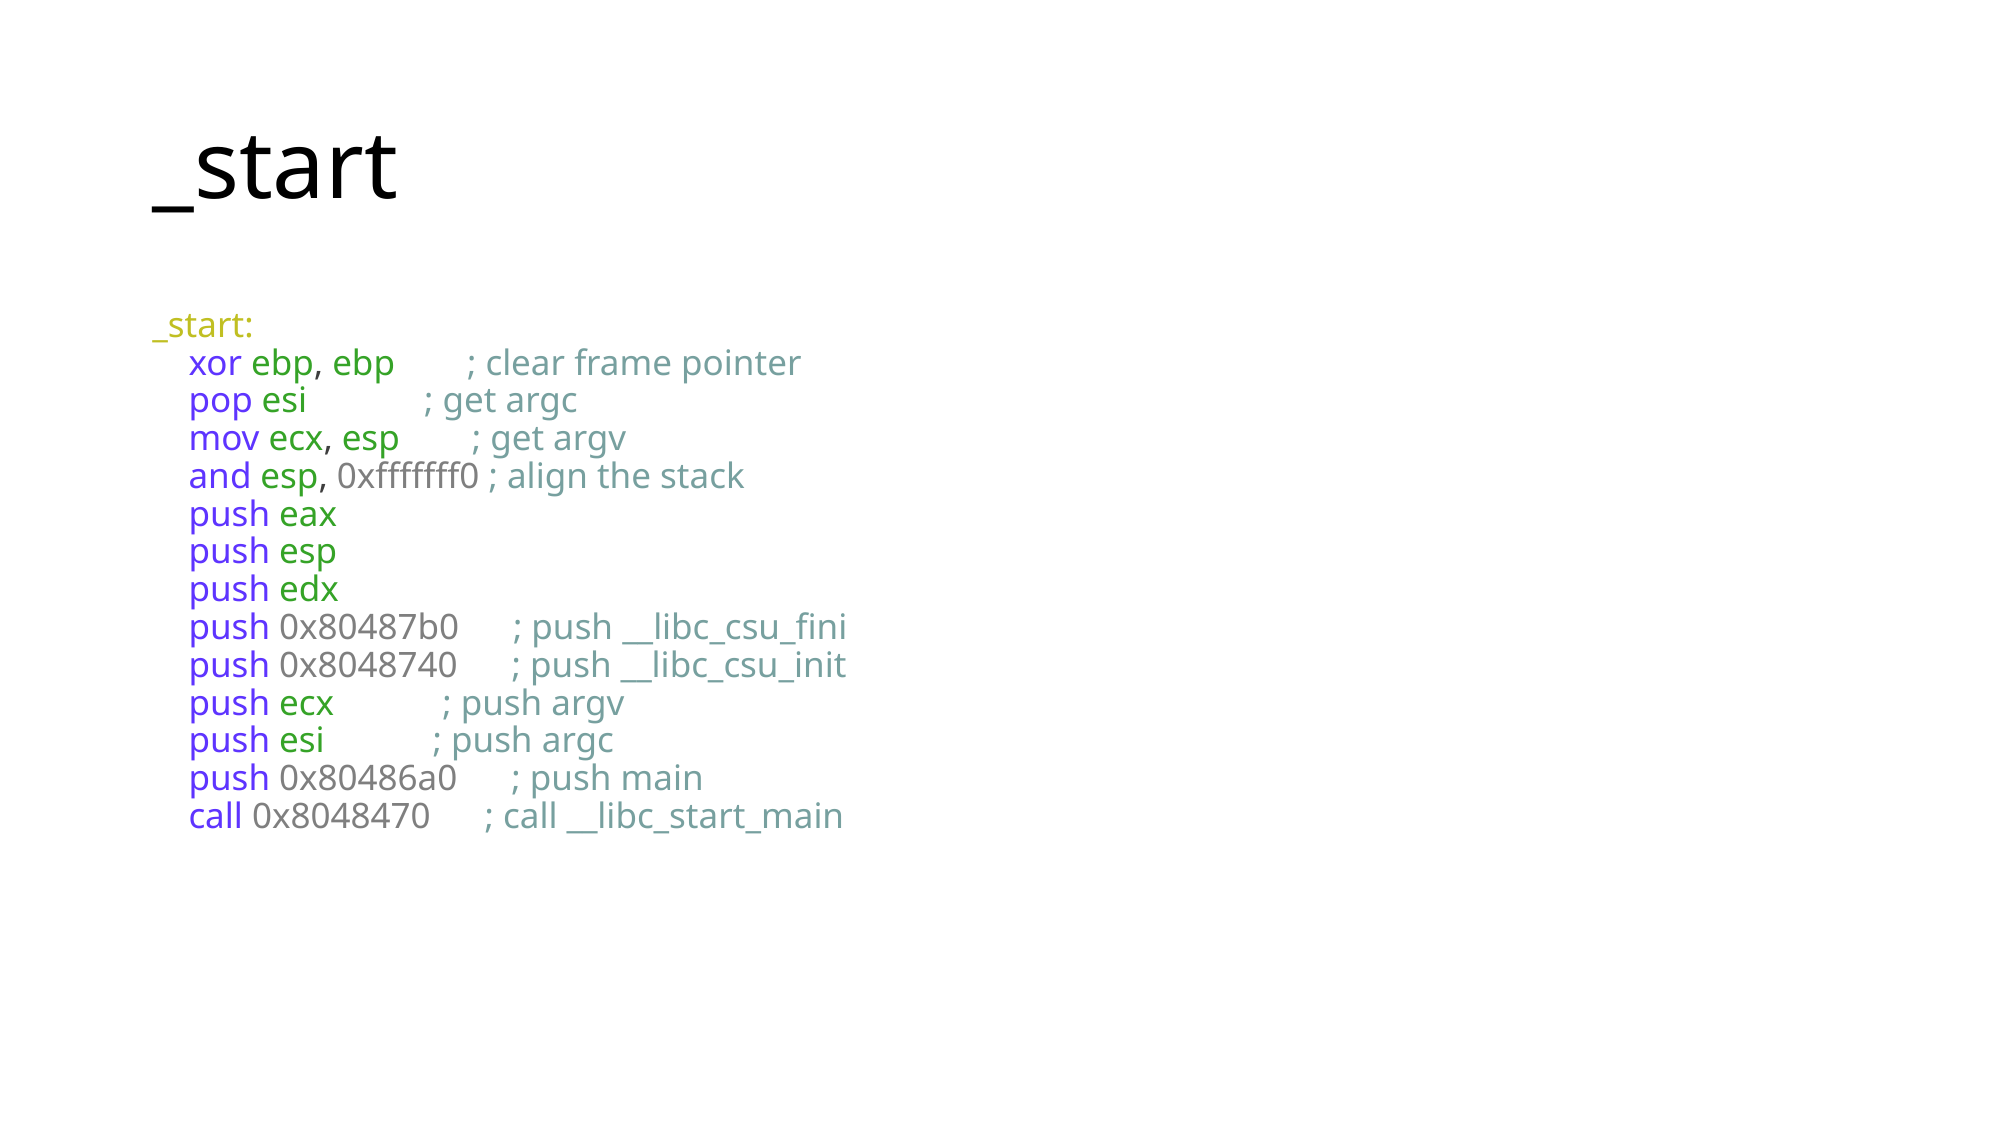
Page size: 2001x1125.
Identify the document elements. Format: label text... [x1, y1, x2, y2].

title _start [137, 59, 1863, 278]
list _start: xor ebp, ebp ; clear frame pointer pop esi ; get argc mov ecx, esp ; get argv and esp, 0xfffffff0 ; align the stack push eax push esp push edx push 0x80487b0 ; push __libc_csu_fini push 0x8048740 ; push __libc_csu_init push ecx ; push argv push esi ; push argc push 0x80486a0 ; push main call 0x8048470 ; call __libc_start_main [137, 299, 1863, 1014]
